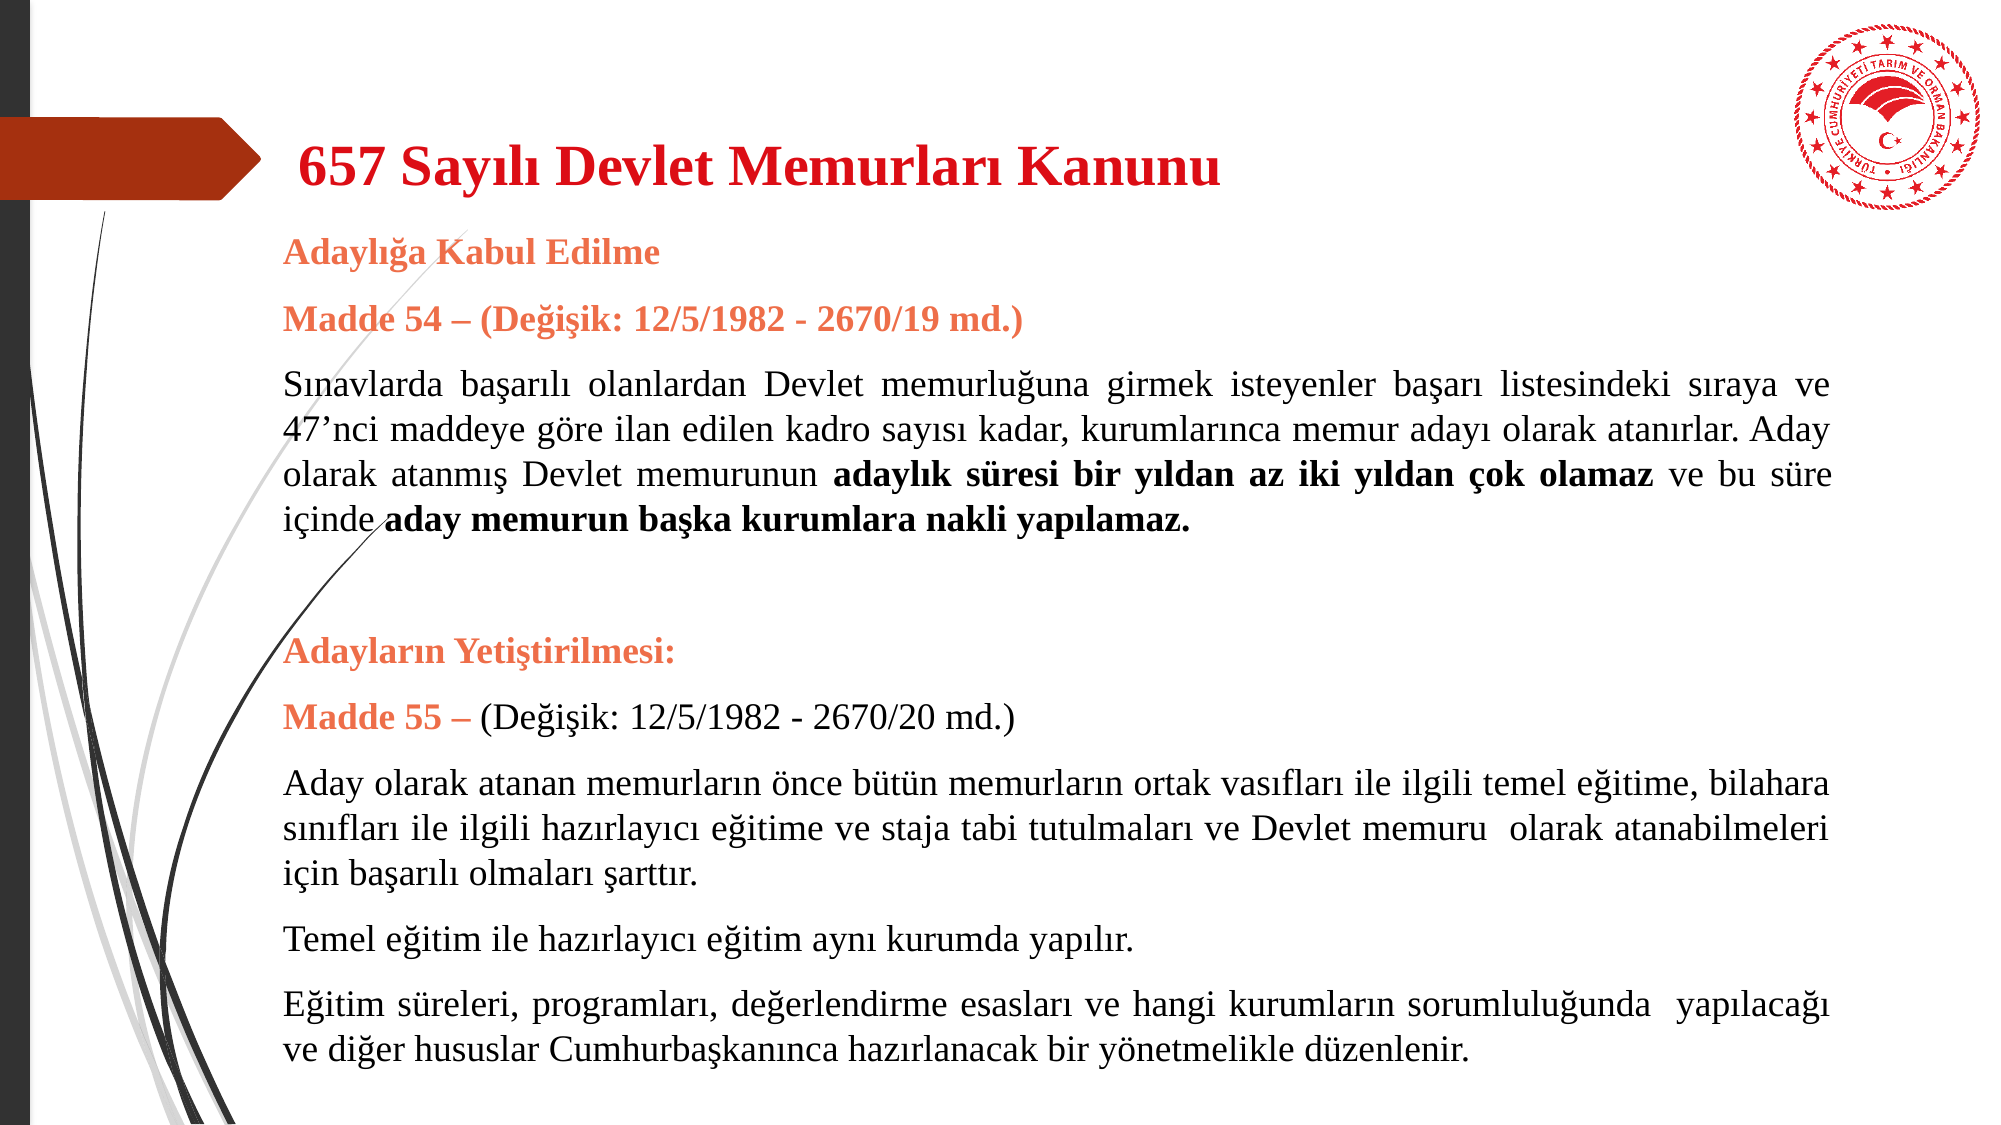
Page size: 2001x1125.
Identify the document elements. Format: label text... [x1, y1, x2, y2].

picture [1794, 24, 1980, 210]
list Adaylığa Kabul Edilme Madde 54 – (Değişik: 12/5/1982 - 2670/19 md.) Sınavlarda başarılı olanlardan Devlet memurluğuna girmek isteyenler başarı listesindeki sıraya ve 47’nci maddeye göre ilan edilen kadro sayısı kadar, kurumlarınca memur adayı olarak atanırlar. Aday olarak atanmış Devlet memurunun adaylık süresi bir yıldan az iki yıldan çok olamaz ve bu süre içinde aday memurun başka kurumlara nakli yapılamaz. Adayların Yetiştirilmesi: Madde 55 – (Değişik: 12/5/1982 - 2670/20 md.) Aday olarak atanan memurların önce bütün memurların ortak vasıfları ile ilgili temel eğitime, bilahara sınıfları ile ilgili hazırlayıcı eğitime ve staja tabi tutulmaları ve Devlet memuru olarak atanabilmeleri için başarılı olmaları şarttır. Temel eğitim ile hazırlayıcı eğitim aynı kurumda yapılır. Eğitim süreleri, programları, değerlendirme esasları ve hangi kurumların sorumluluğunda yapılacağı ve diğer hususlar Cumhurbaşkanınca hazırlanacak bir yönetmelikle düzenlenir. [267, 220, 1848, 1087]
title 657 Sayılı Devlet Memurları Kanunu [283, 119, 1864, 193]
